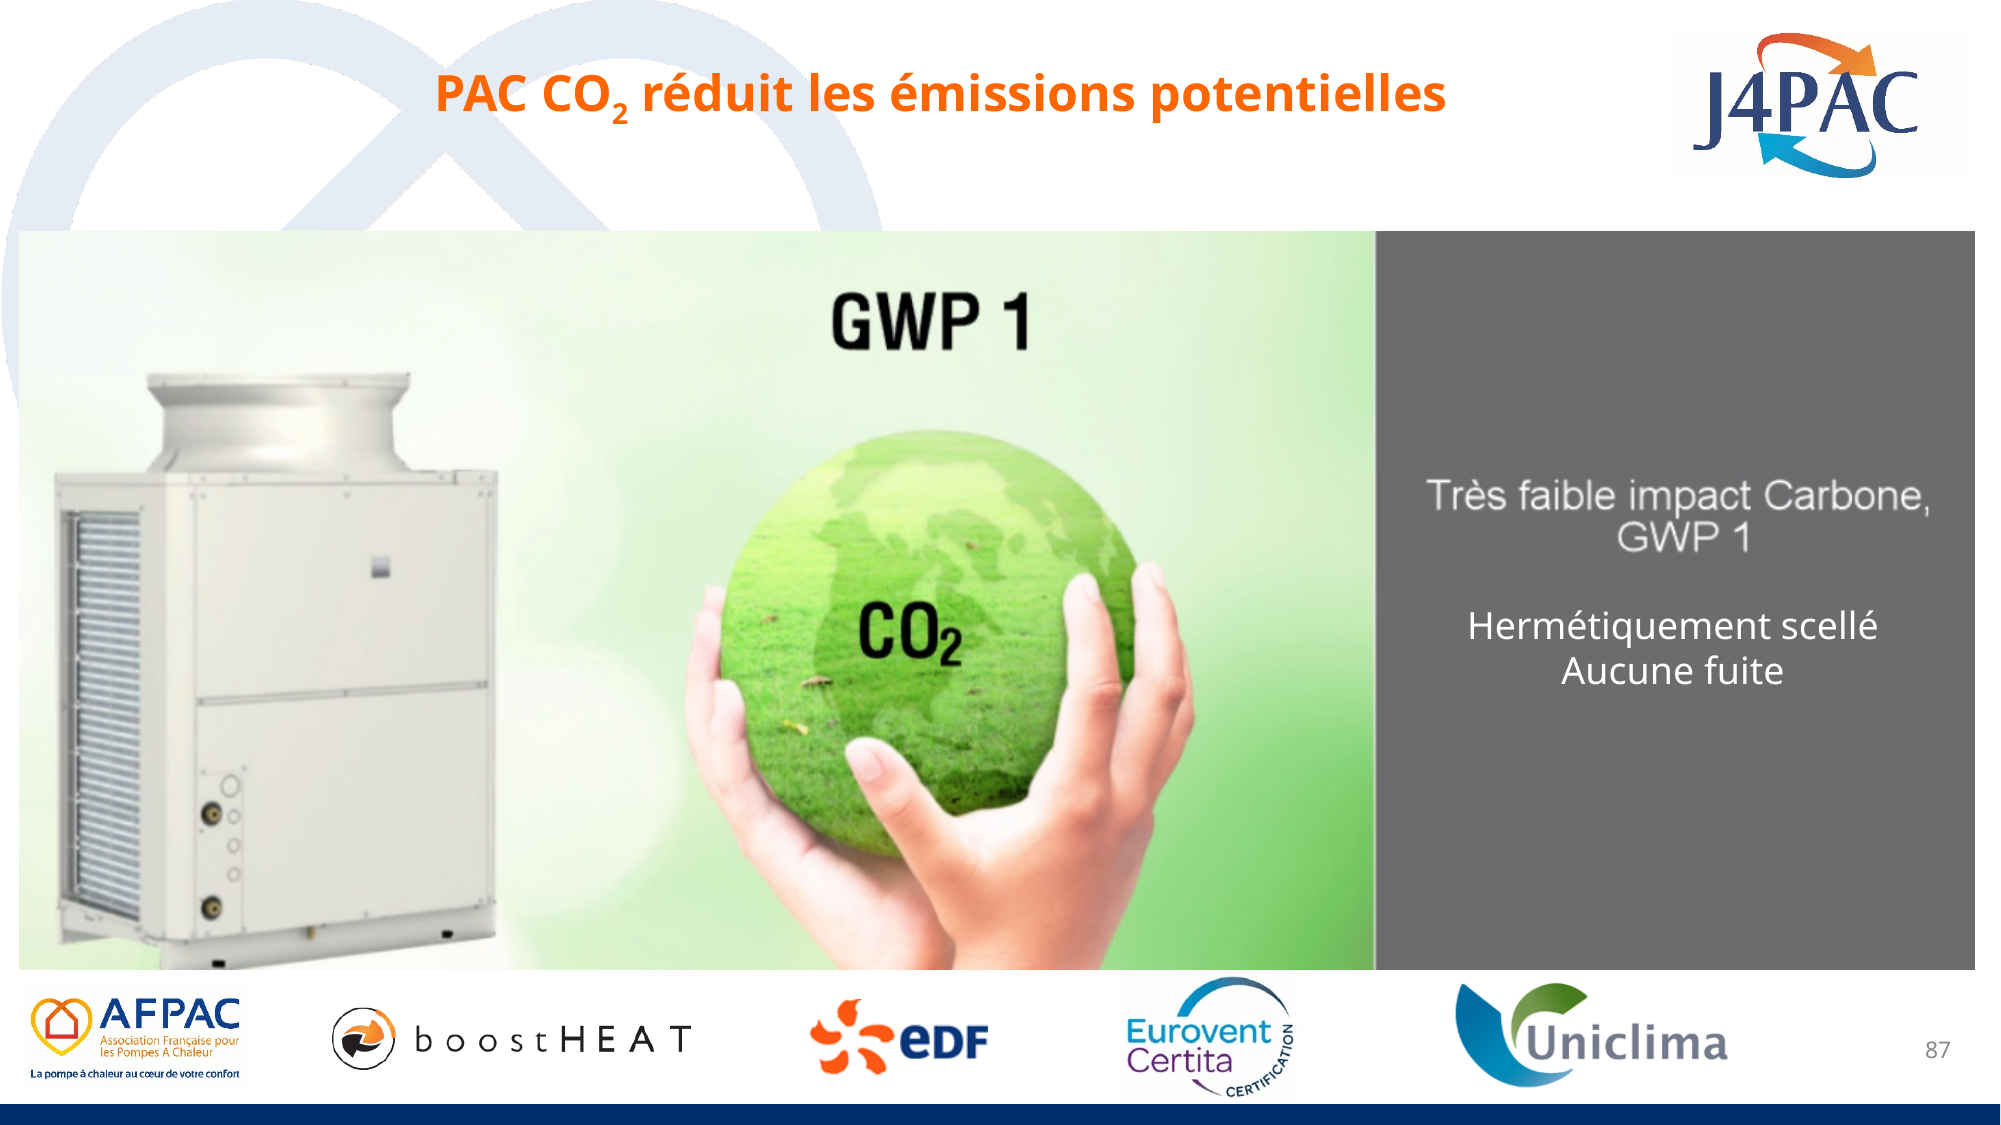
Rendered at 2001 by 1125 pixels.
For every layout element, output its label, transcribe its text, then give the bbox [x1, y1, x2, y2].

picture [19, 231, 1975, 1104]
picture [1670, 30, 1967, 178]
picture [18, 985, 252, 1092]
picture [1441, 975, 1733, 1101]
title PAC CO2 réduit les émissions potentielles [350, 31, 1532, 161]
picture [315, 993, 714, 1092]
slide_number 87 [1499, 1020, 1967, 1081]
picture [810, 999, 988, 1079]
